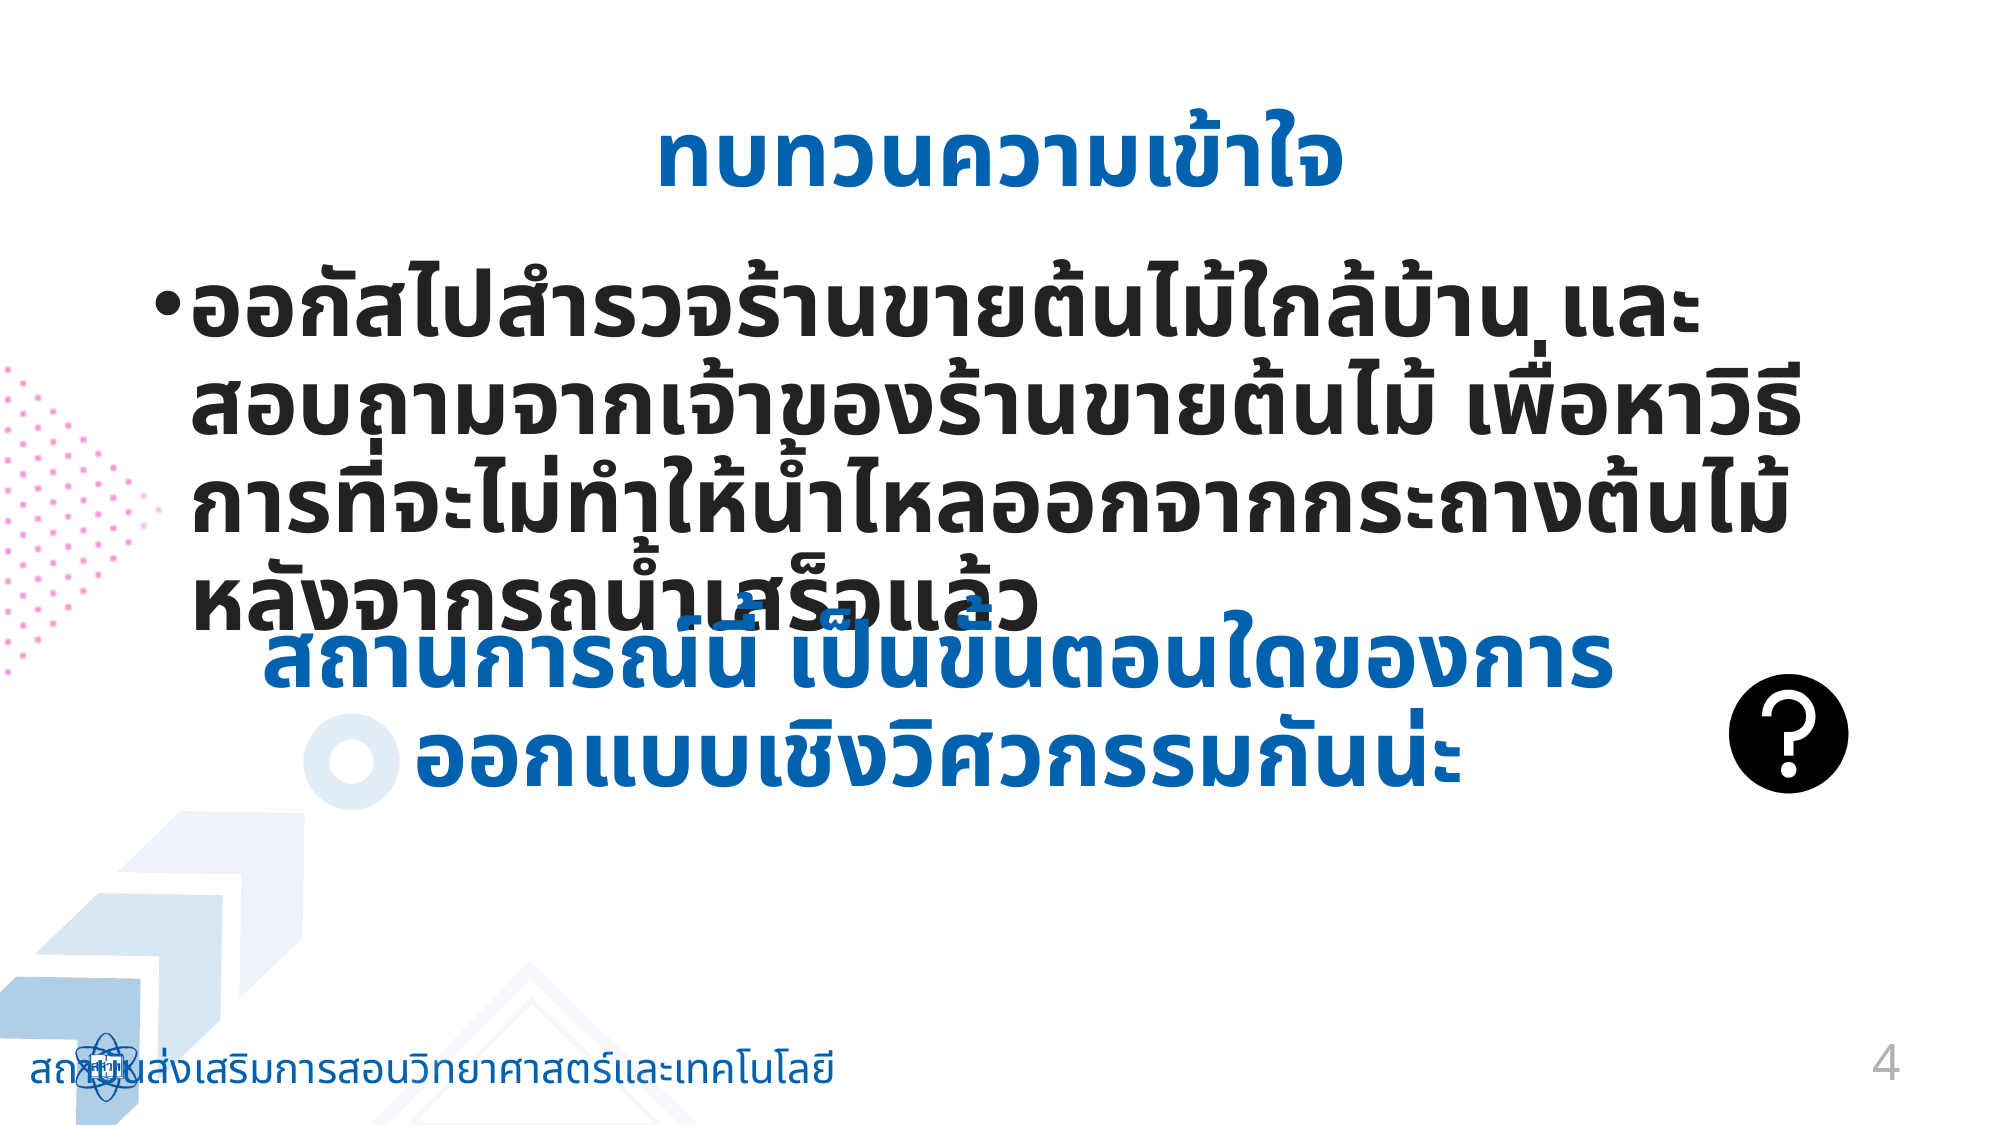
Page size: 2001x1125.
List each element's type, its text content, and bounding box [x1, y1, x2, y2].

list ออกัสไปสำรวจร้านขายต้นไม้ใกล้บ้าน และสอบถามจากเจ้าของร้านขายต้นไม้ เพื่อหาวิธีการที่จะไม่ทำให้น้ำไหลออกจากกระถางต้นไม้หลังจากรถน้ำเสร็จแล้ว [137, 250, 1863, 658]
picture [70, 1031, 142, 1103]
picture [0, 365, 137, 677]
text_box สถานการณ์นี้ เป็นขั้นตอนใดของการออกแบบเชิงวิศวกรรมกันน่ะ [76, 658, 1802, 814]
picture [1713, 658, 1864, 809]
slide_number 4 [1466, 1034, 1917, 1095]
title ทบทวนความเข้าใจ [138, 58, 1864, 214]
